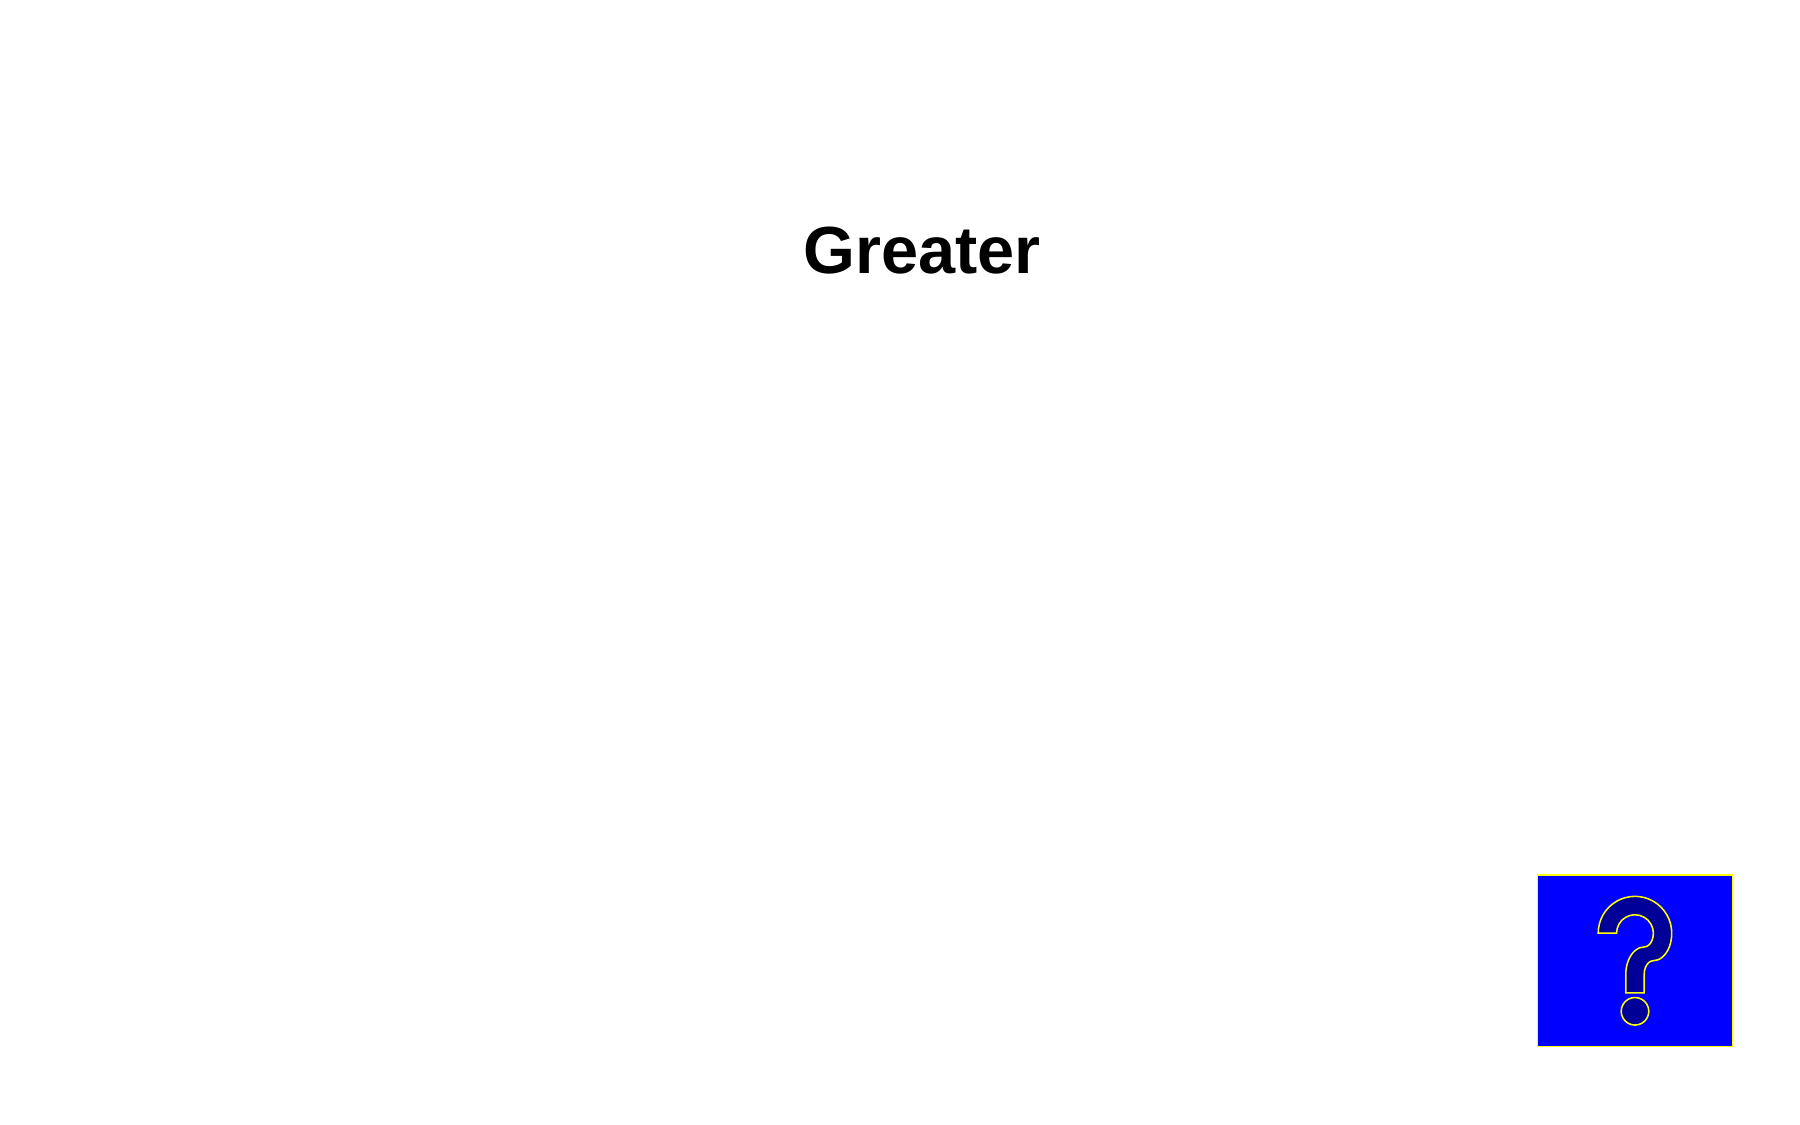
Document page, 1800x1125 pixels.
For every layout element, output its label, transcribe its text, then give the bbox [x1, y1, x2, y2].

text_box Greater [134, 199, 1710, 295]
text_box [1537, 874, 1733, 1047]
